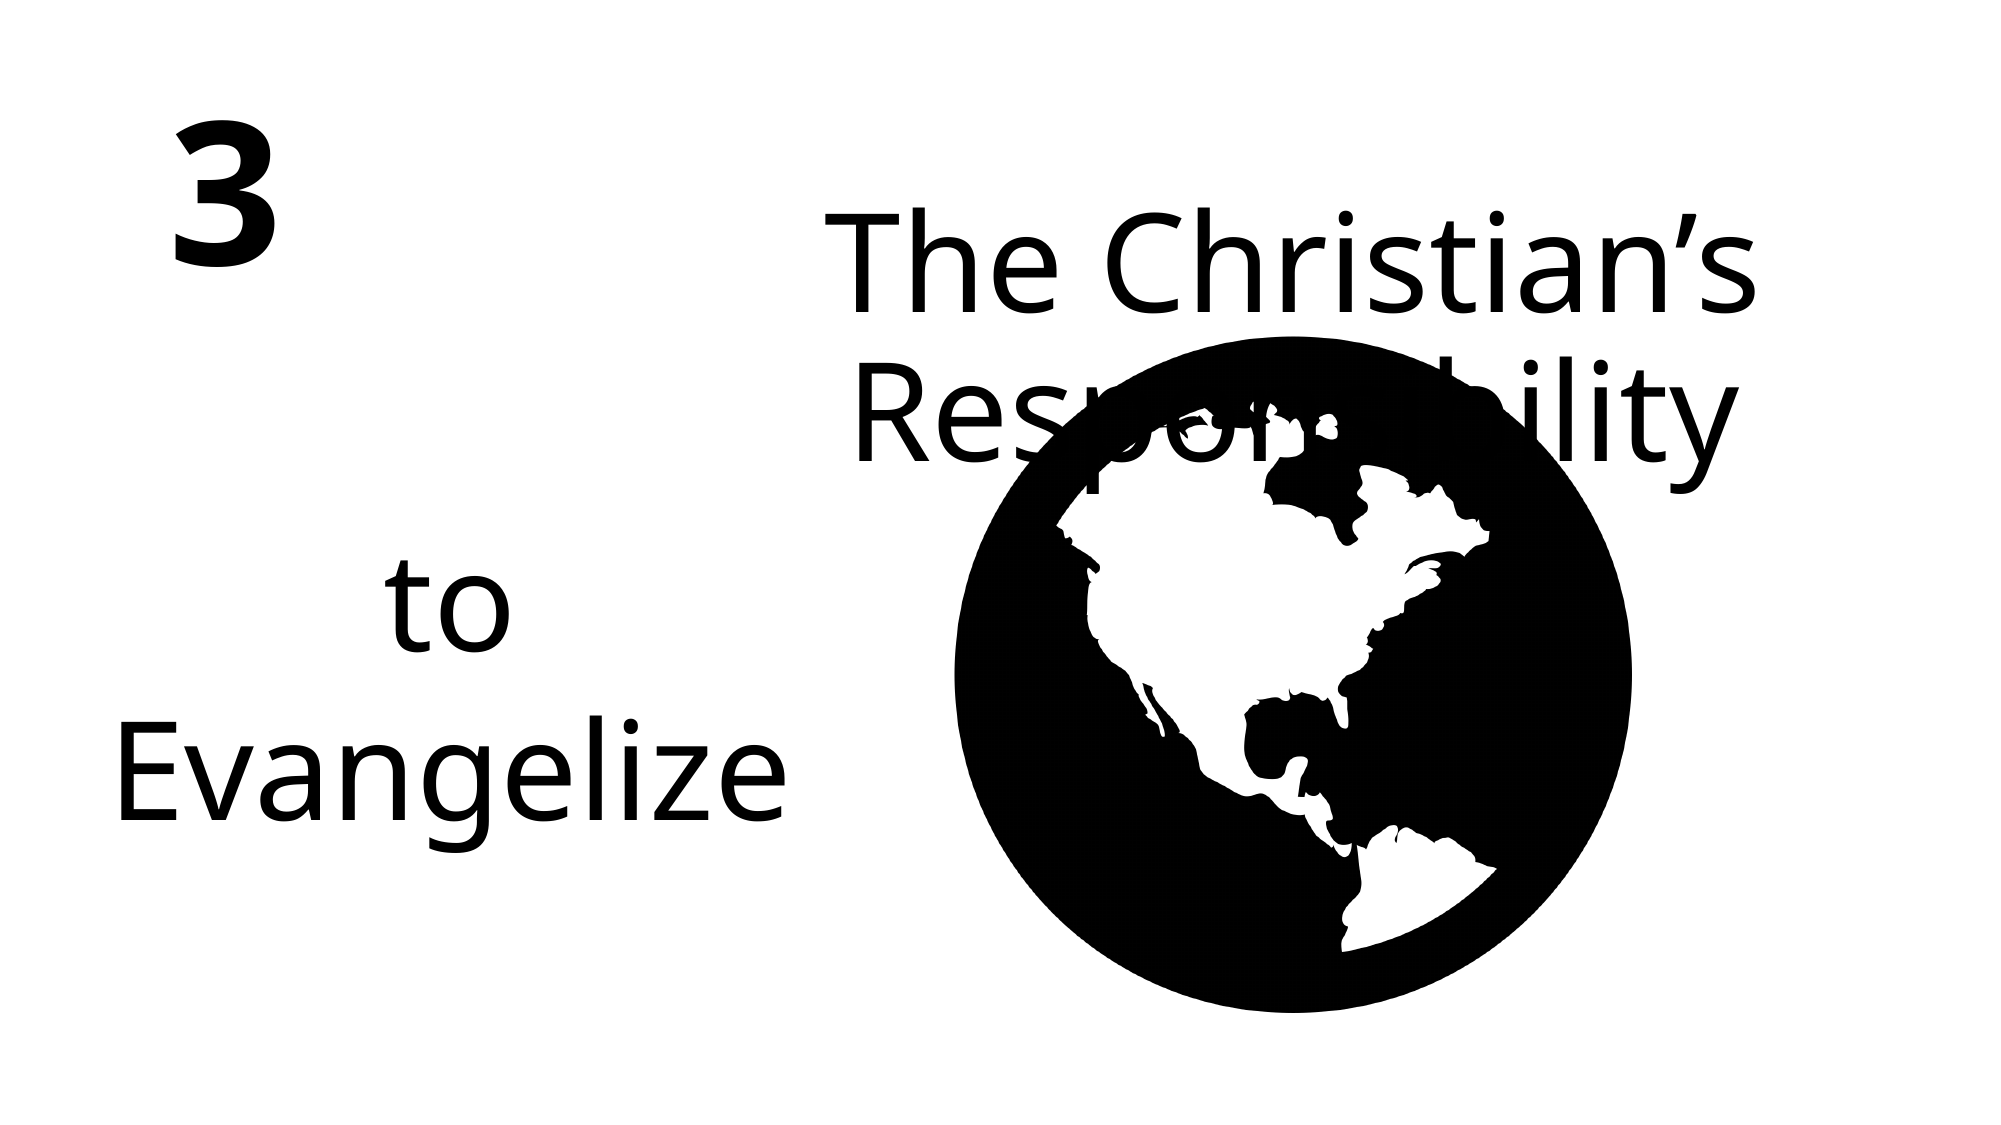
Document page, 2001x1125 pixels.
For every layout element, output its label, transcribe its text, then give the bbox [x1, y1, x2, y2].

title The Christian’s Responsibility [653, 186, 1933, 525]
text_box 3 [153, 57, 298, 313]
subtitle to Evangelize [87, 525, 813, 1038]
picture [898, 280, 1688, 1069]
